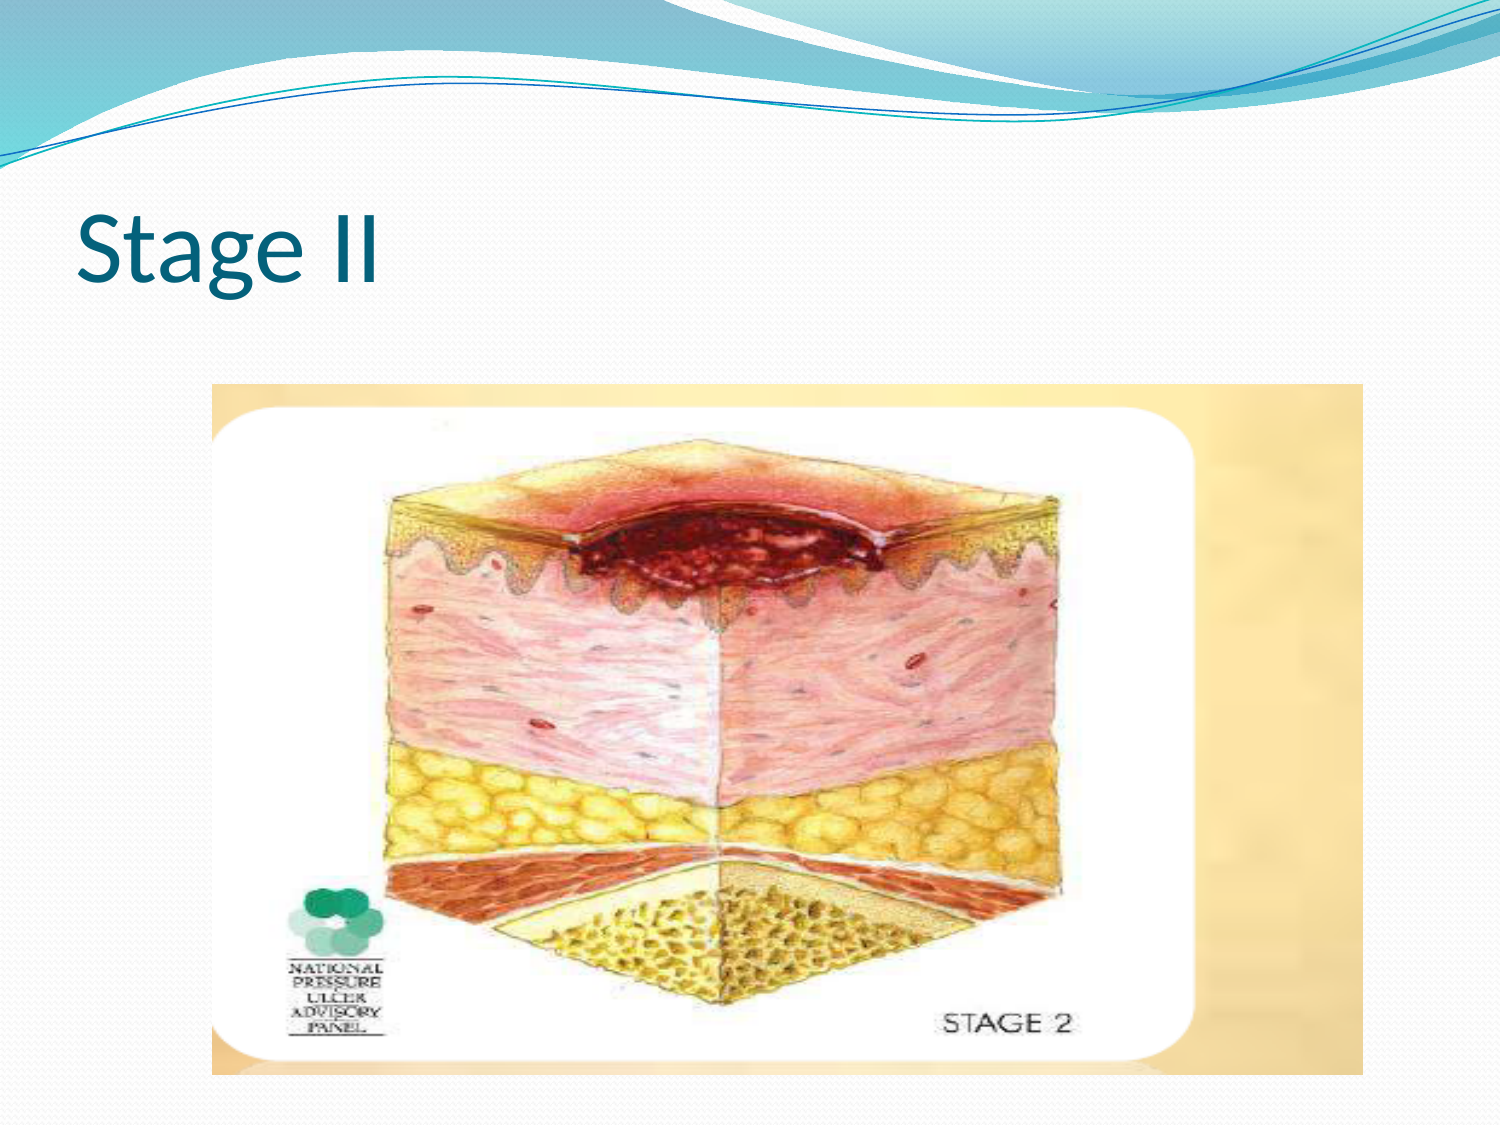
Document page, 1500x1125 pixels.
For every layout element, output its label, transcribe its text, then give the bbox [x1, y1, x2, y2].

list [212, 384, 1363, 1076]
title Stage II [75, 115, 1425, 303]
